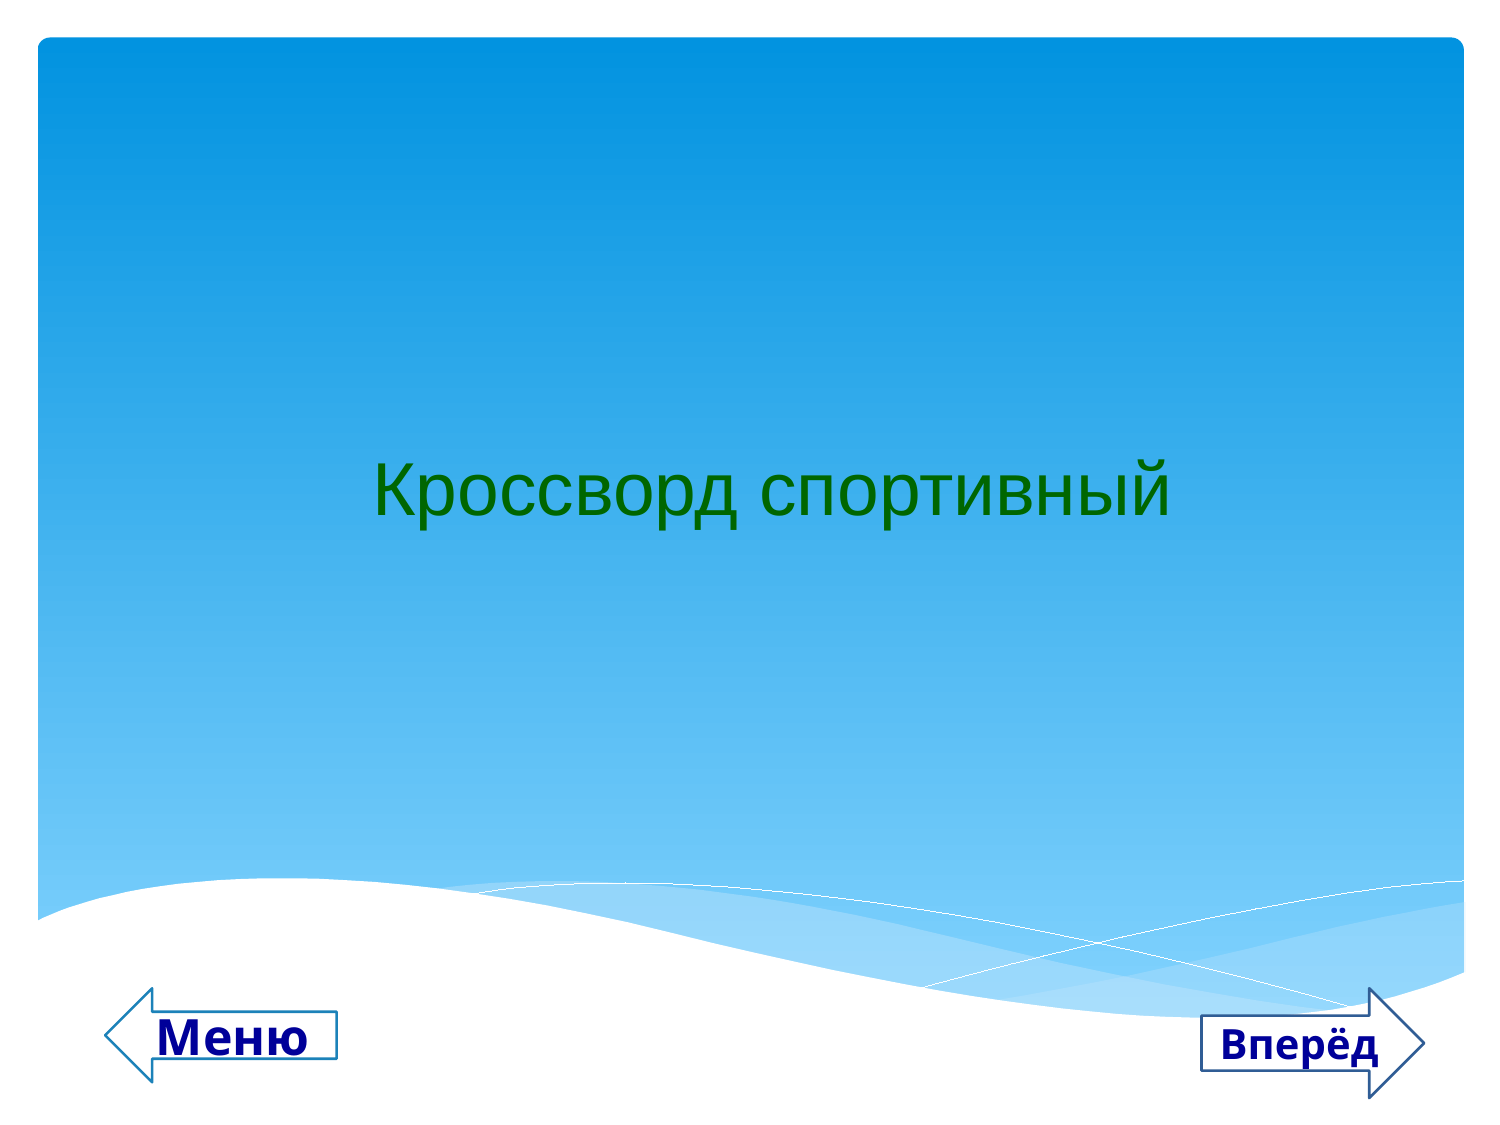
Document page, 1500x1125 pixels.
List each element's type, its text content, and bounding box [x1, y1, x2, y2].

text_box Кроссворд спортивный [357, 433, 1188, 539]
text_box Вперёд [1200, 987, 1426, 1100]
text_box Меню [104, 987, 338, 1084]
